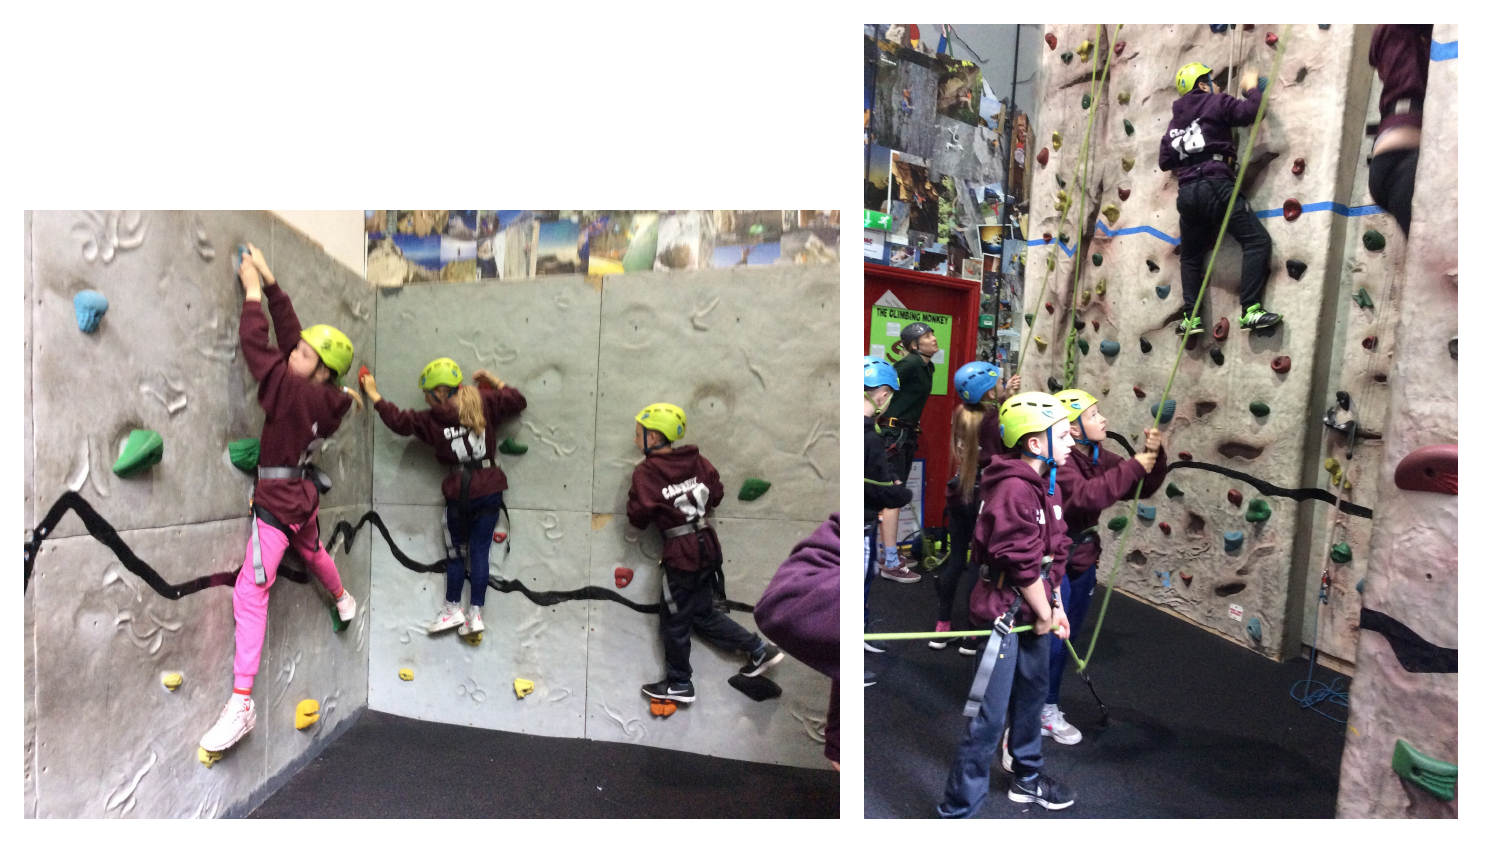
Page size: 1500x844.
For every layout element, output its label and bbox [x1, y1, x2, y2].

picture [24, 210, 840, 819]
picture [864, 24, 1458, 819]
